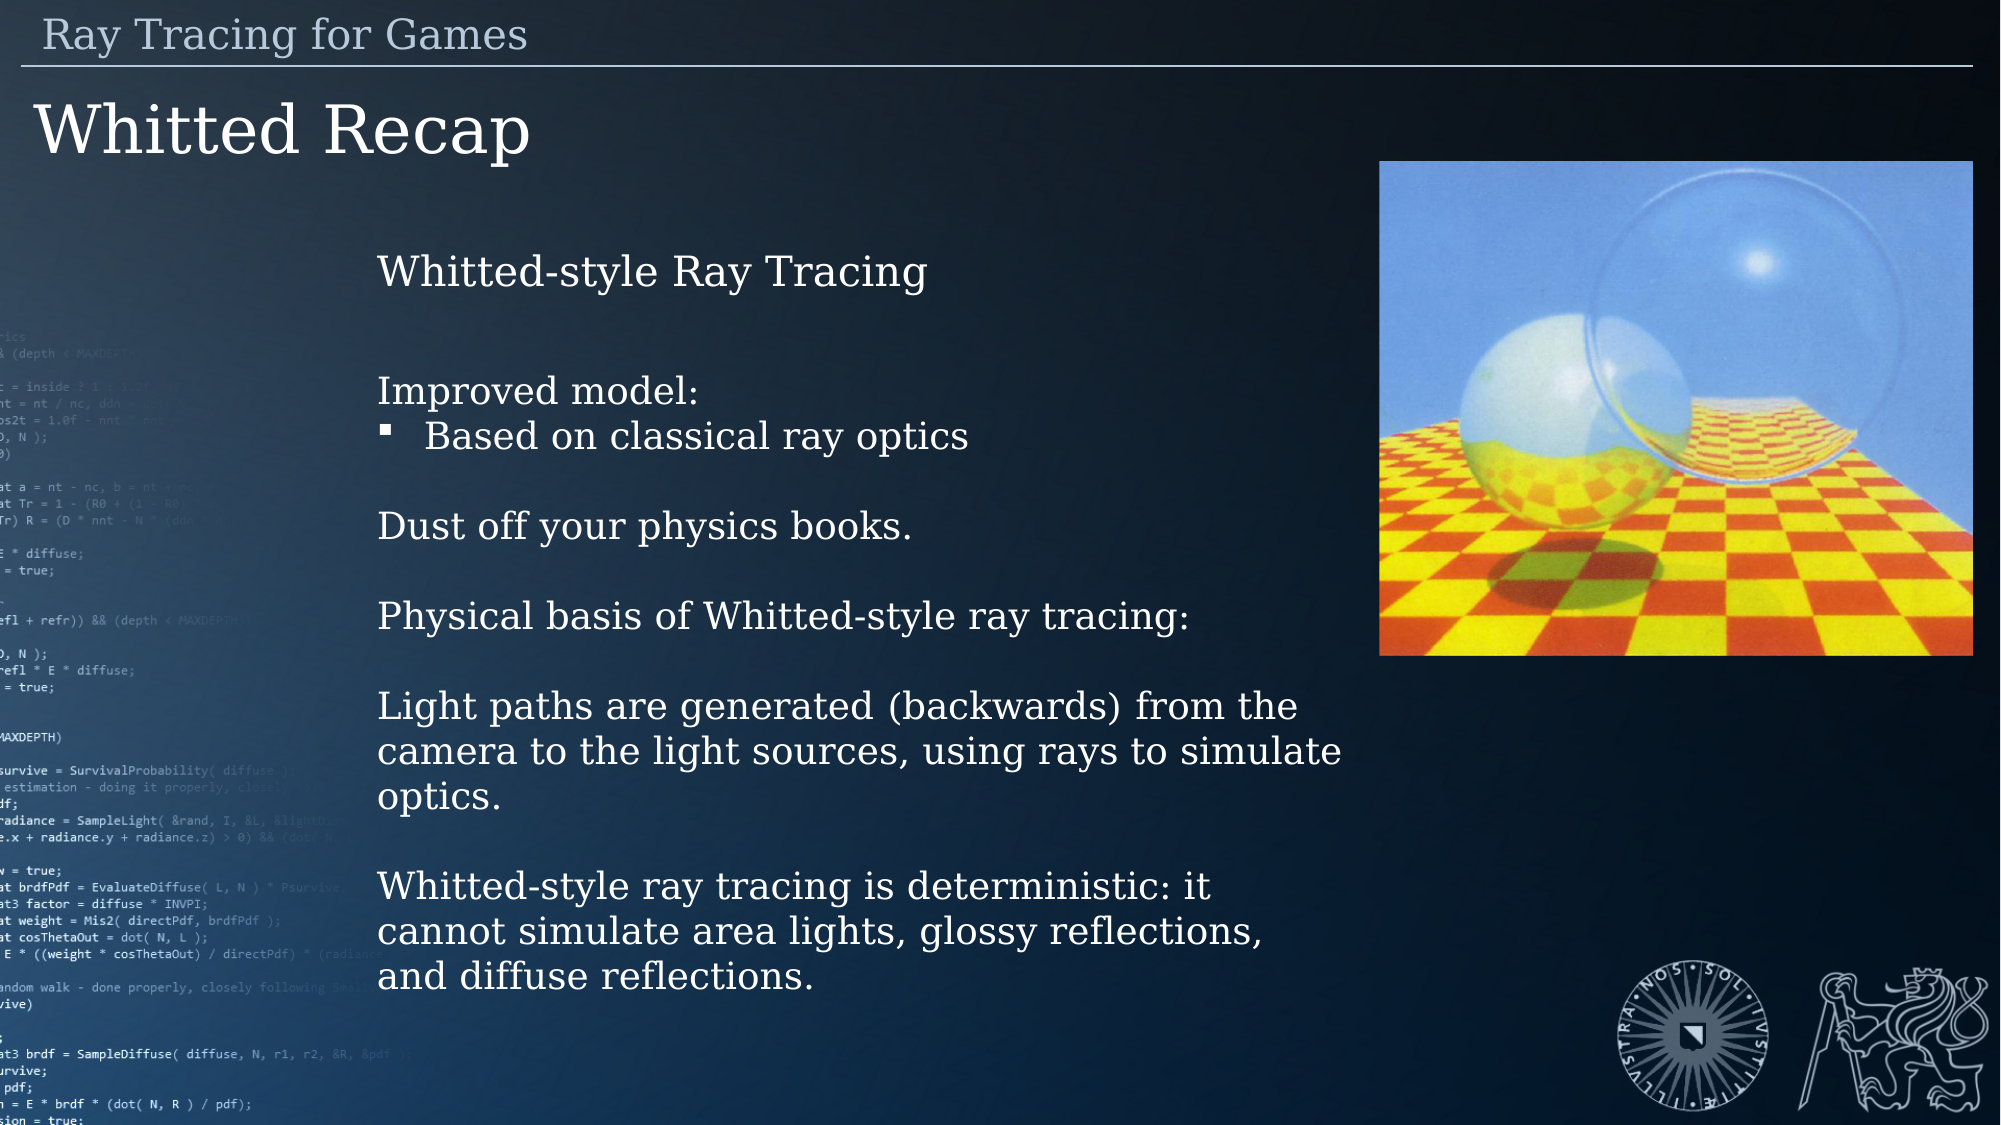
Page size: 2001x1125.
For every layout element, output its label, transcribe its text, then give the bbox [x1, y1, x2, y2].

text_box Whitted-style Ray Tracing Improved model: Based on classical ray optics Dust off your physics books. Physical basis of Whitted-style ray tracing: Light paths are generated (backwards) from the camera to the light sources, using rays to simulate optics. Whitted-style ray tracing is deterministic: it cannot simulate area lights, glossy reflections, and diffuse reflections. [362, 237, 1361, 1055]
text_box Whitted Recap [18, 86, 550, 161]
text_box Ray Tracing for Games [0, 0, 989, 65]
picture [0, 0, 2001, 1125]
